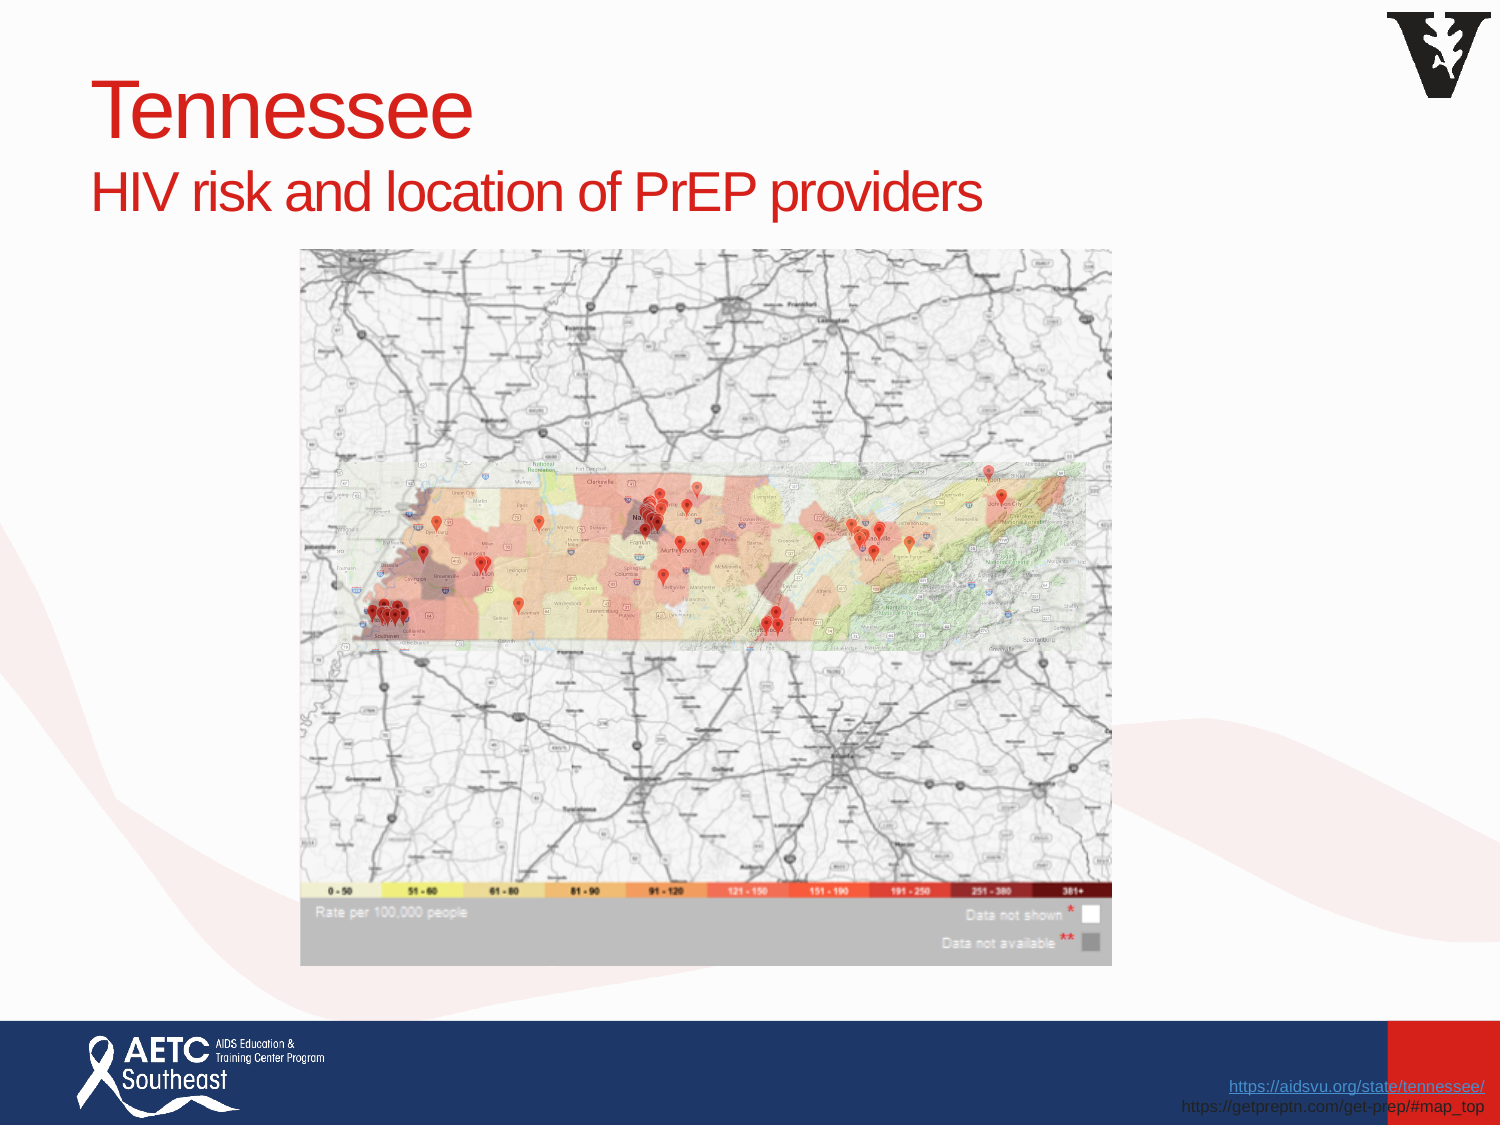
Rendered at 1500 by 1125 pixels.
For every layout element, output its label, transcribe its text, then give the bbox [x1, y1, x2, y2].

title Tennessee HIV risk and location of PrEP providers [75, 45, 1425, 233]
picture [1387, 12, 1491, 98]
text_box https://aidsvu.org/state/tennessee/ https://getpreptn.com/get-prep/#map_top [899, 1068, 1500, 1123]
picture [75, 1034, 325, 1119]
picture [298, 249, 1113, 967]
